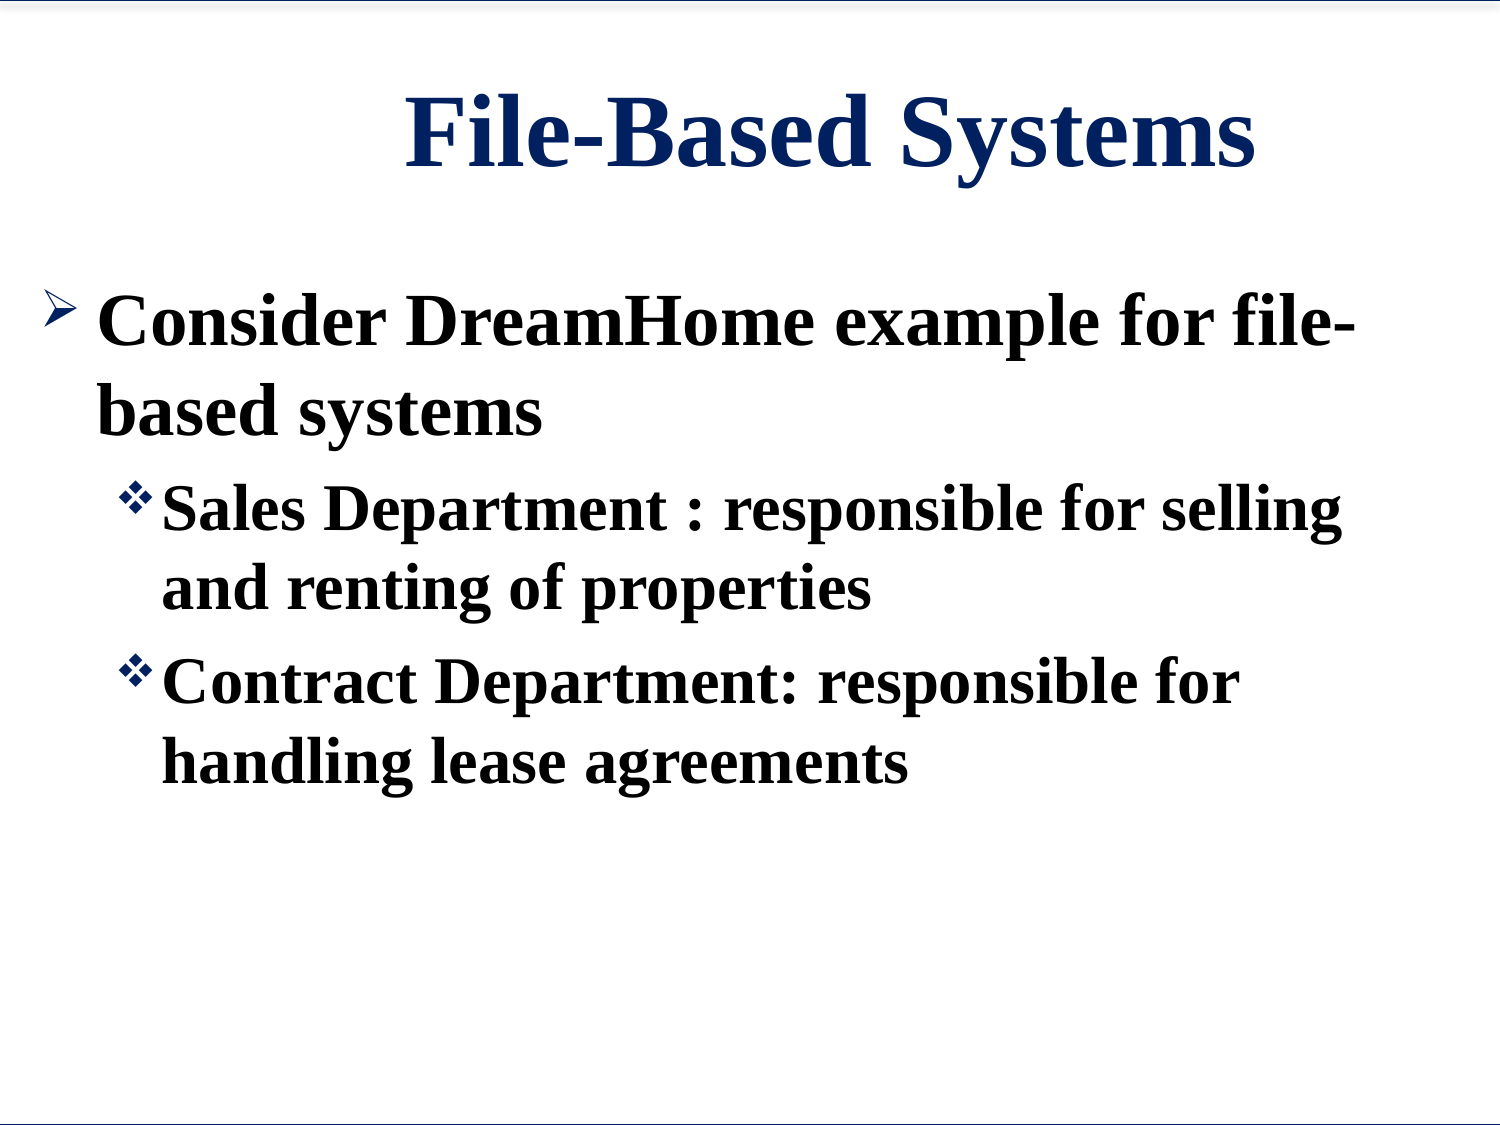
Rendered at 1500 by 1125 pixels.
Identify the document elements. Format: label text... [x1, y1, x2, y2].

list Consider DreamHome example for file-based systems Sales Department : responsible for selling and renting of properties Contract Department: responsible for handling lease agreements [24, 262, 1463, 1038]
title File-Based Systems [187, 24, 1475, 225]
